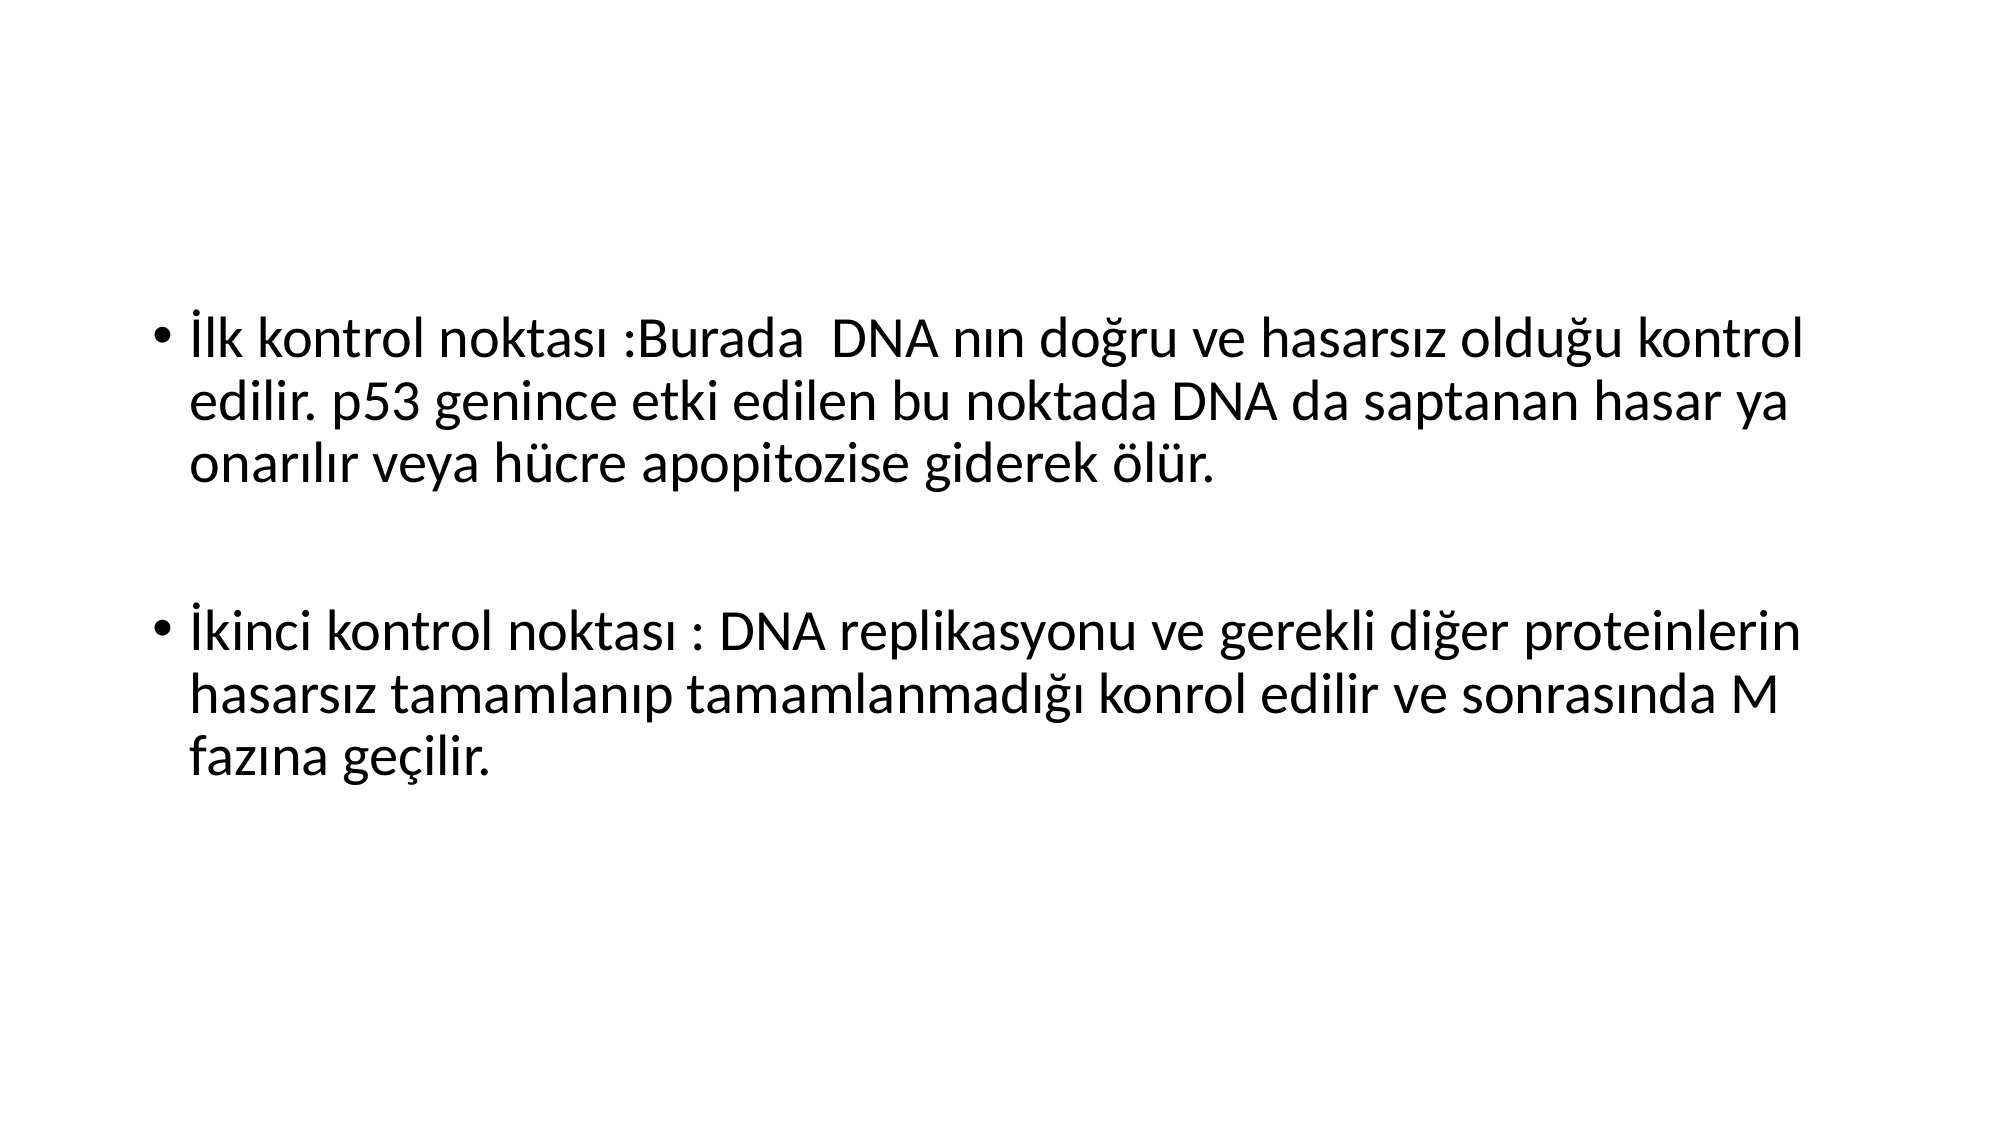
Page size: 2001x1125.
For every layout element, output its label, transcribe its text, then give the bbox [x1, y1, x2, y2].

list İlk kontrol noktası :Burada DNA nın doğru ve hasarsız olduğu kontrol edilir. p53 genince etki edilen bu noktada DNA da saptanan hasar ya onarılır veya hücre apopitozise giderek ölür. İkinci kontrol noktası : DNA replikasyonu ve gerekli diğer proteinlerin hasarsız tamamlanıp tamamlanmadığı konrol edilir ve sonrasında M fazına geçilir. [137, 299, 1863, 1014]
